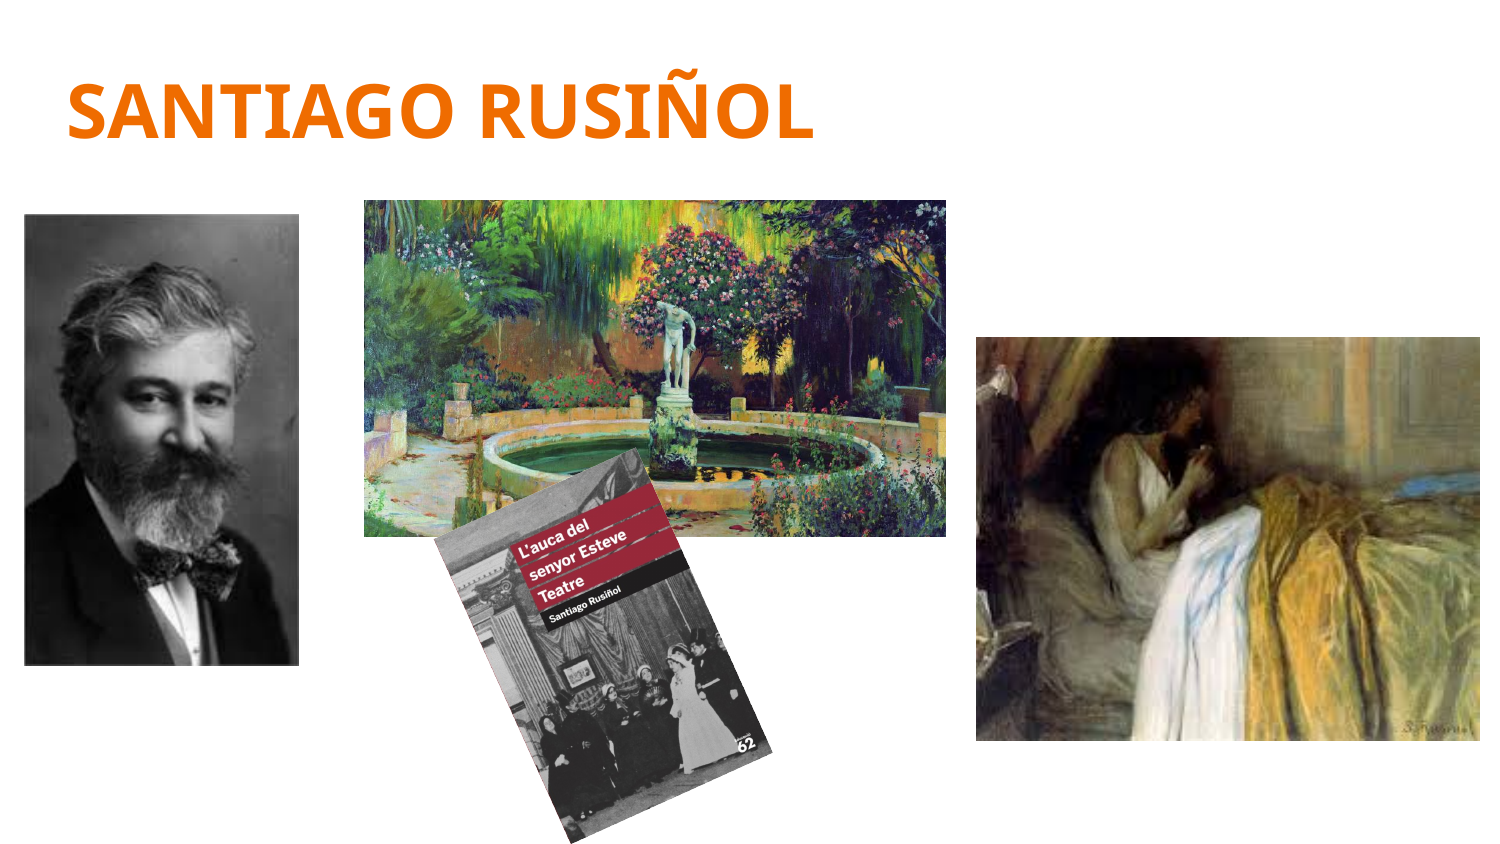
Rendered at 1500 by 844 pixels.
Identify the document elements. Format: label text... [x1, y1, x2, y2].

picture [364, 200, 947, 843]
picture [24, 213, 299, 666]
picture [976, 337, 1480, 741]
title SANTIAGO RUSIÑOL [51, 48, 1449, 165]
